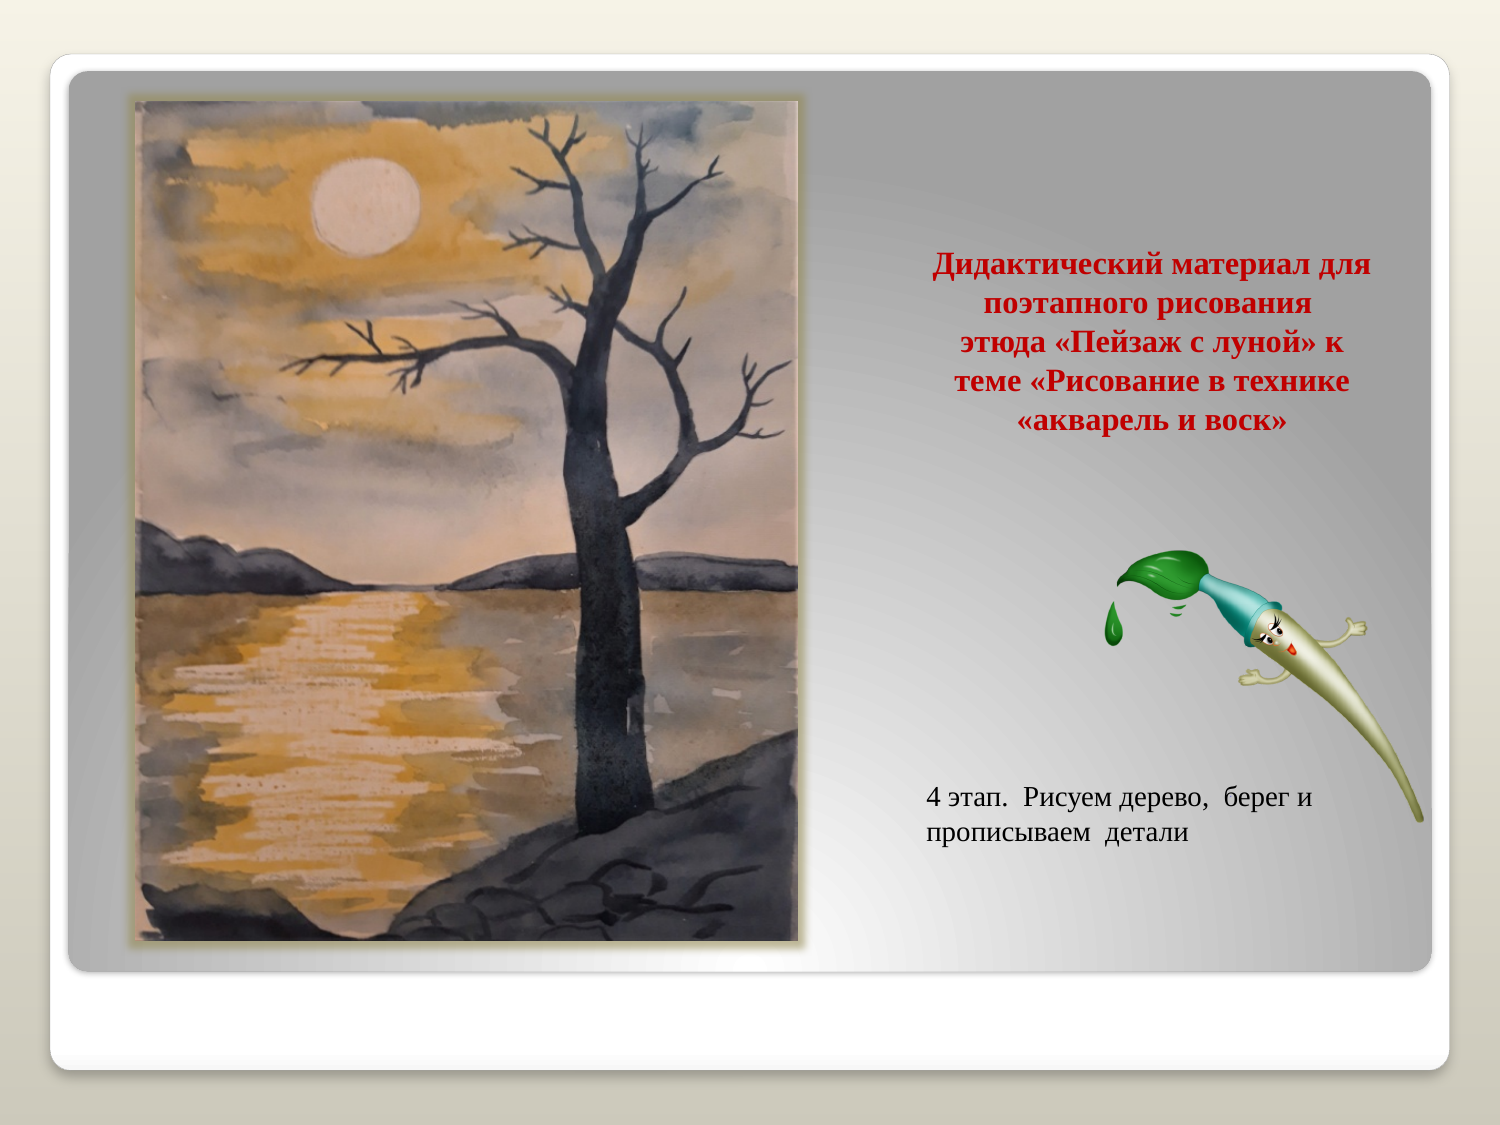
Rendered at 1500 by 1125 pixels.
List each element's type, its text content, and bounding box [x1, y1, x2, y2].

list 4 этап. Рисуем дерево, берег и прописываем детали [908, 562, 1397, 858]
title Дидактический материал для поэтапного рисования этюда «Пейзаж с луной» к теме «Рисование в технике «акварель и воск» [908, 196, 1397, 480]
picture [1104, 550, 1424, 823]
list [135, 101, 798, 941]
